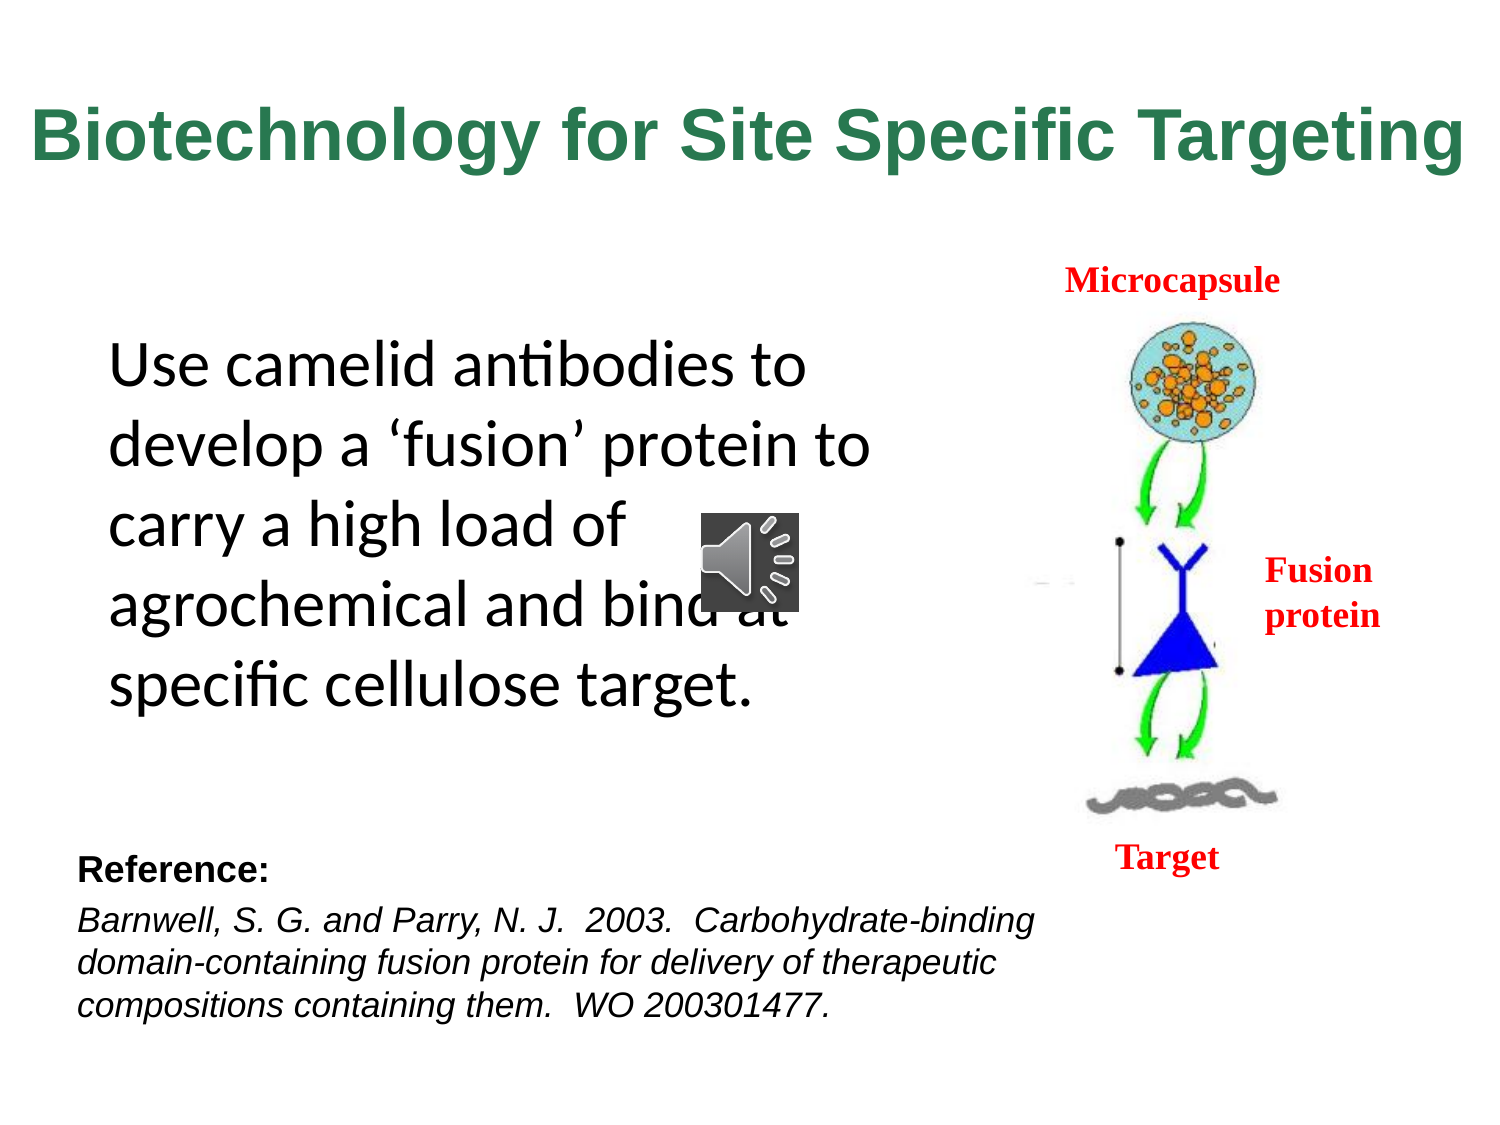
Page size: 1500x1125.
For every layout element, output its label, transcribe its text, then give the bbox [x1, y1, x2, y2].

list Use camelid antibodies to develop a ‘fusion’ protein to carry a high load of agrochemical and bind at specific cellulose target. [37, 312, 582, 863]
picture [587, 162, 1500, 1007]
title Biotechnology for Site Specific Targeting [0, 37, 1500, 225]
text_box Reference: Barnwell, S. G. and Parry, N. J. 2003. Carbohydrate-binding domain-containing fusion protein for delivery of therapeutic compositions containing them. WO 200301477. [62, 837, 1125, 1032]
